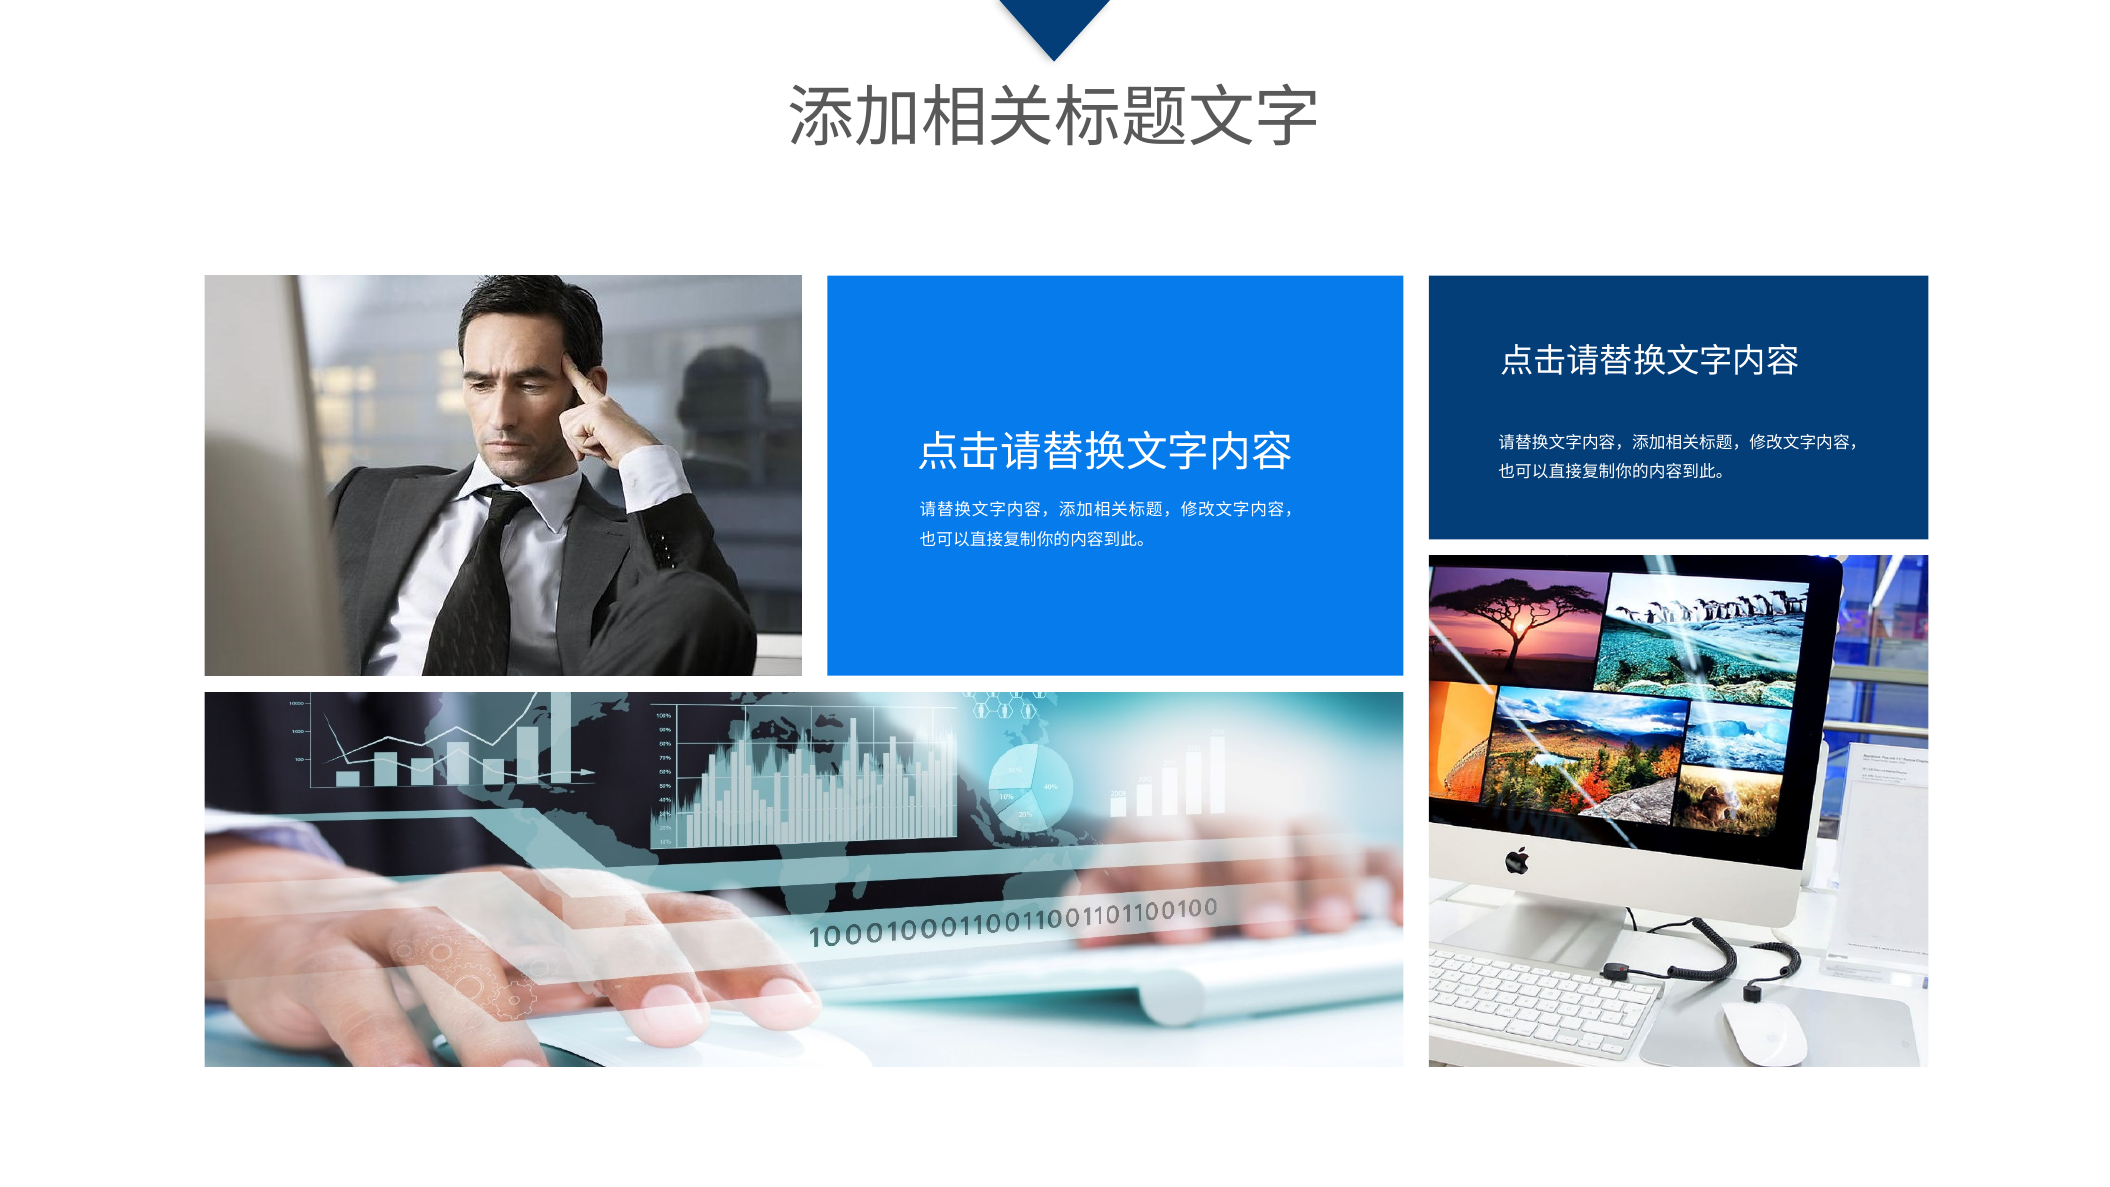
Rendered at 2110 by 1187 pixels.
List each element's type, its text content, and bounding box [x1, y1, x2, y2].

text_box [998, 0, 1112, 64]
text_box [204, 275, 1404, 1067]
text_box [1428, 275, 1929, 1067]
text_box 添加相关标题文字 [750, 67, 1359, 160]
